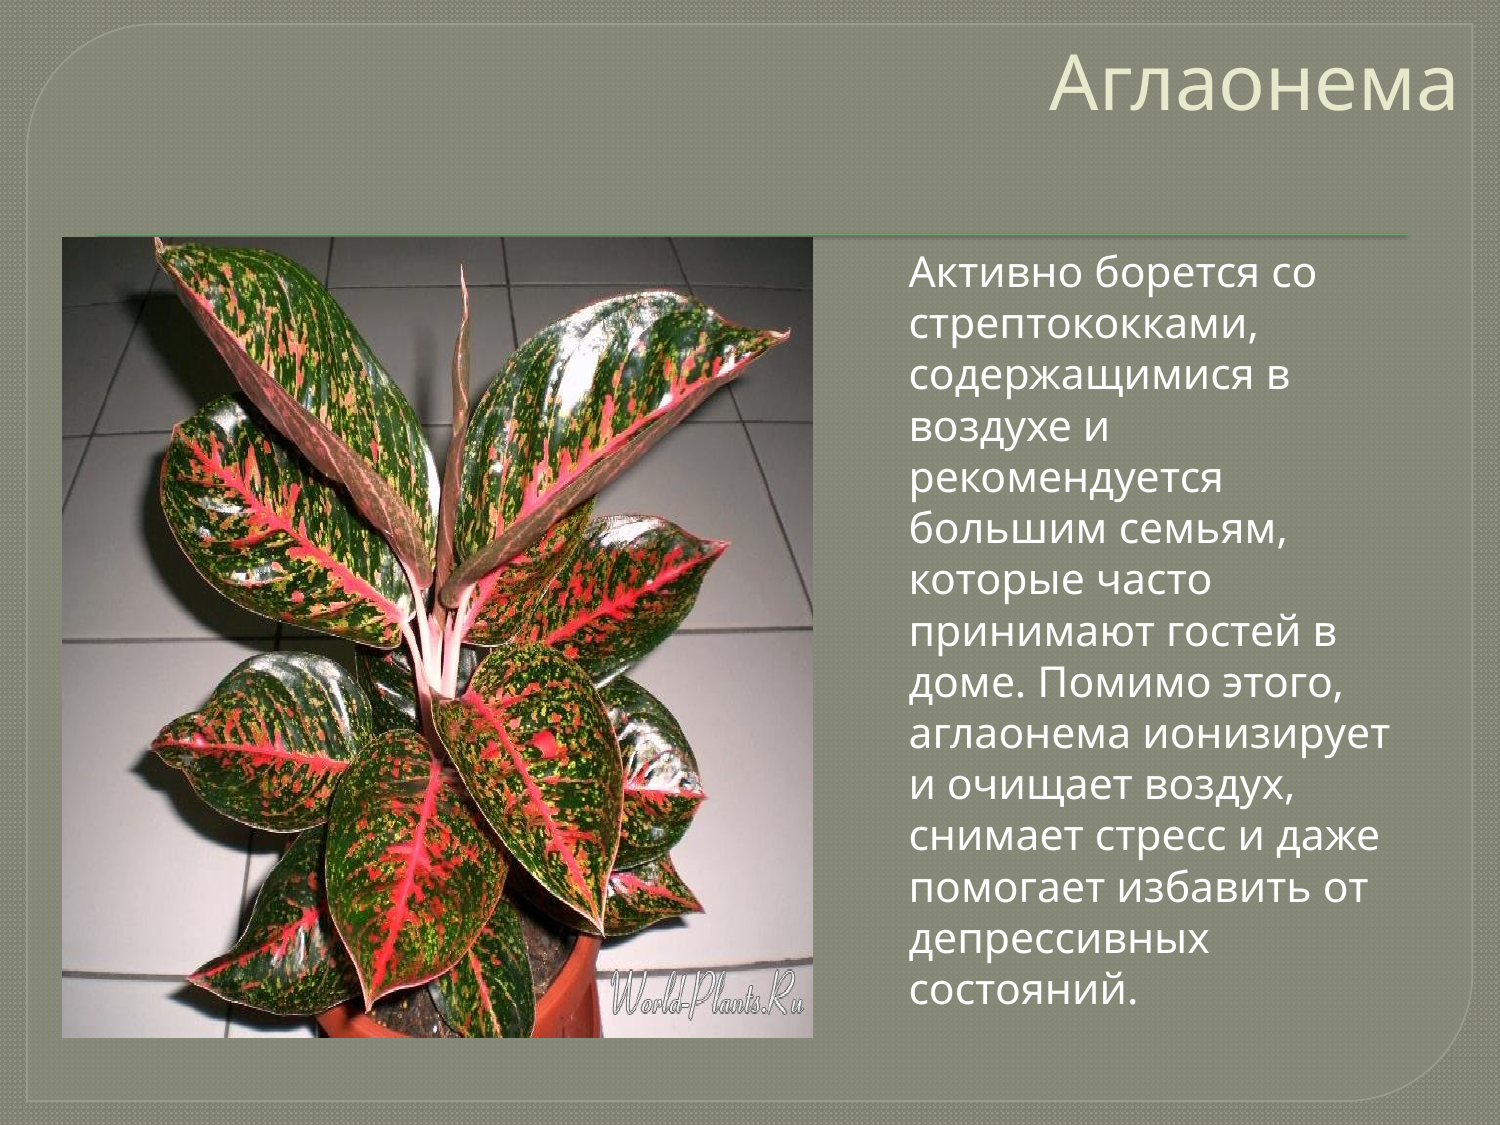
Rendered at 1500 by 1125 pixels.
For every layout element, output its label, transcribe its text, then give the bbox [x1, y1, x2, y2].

title Аглаонема [125, 24, 1475, 134]
list Активно борется со стрептококками, содержащимися в воздухе и рекомендуется большим семьям, которые часто принимают гостей в доме. Помимо этого, аглаонема ионизирует и очищает воздух, снимает стресс и даже помогает избавить от депрессивных состояний. [849, 237, 1425, 1125]
picture [62, 237, 813, 1038]
